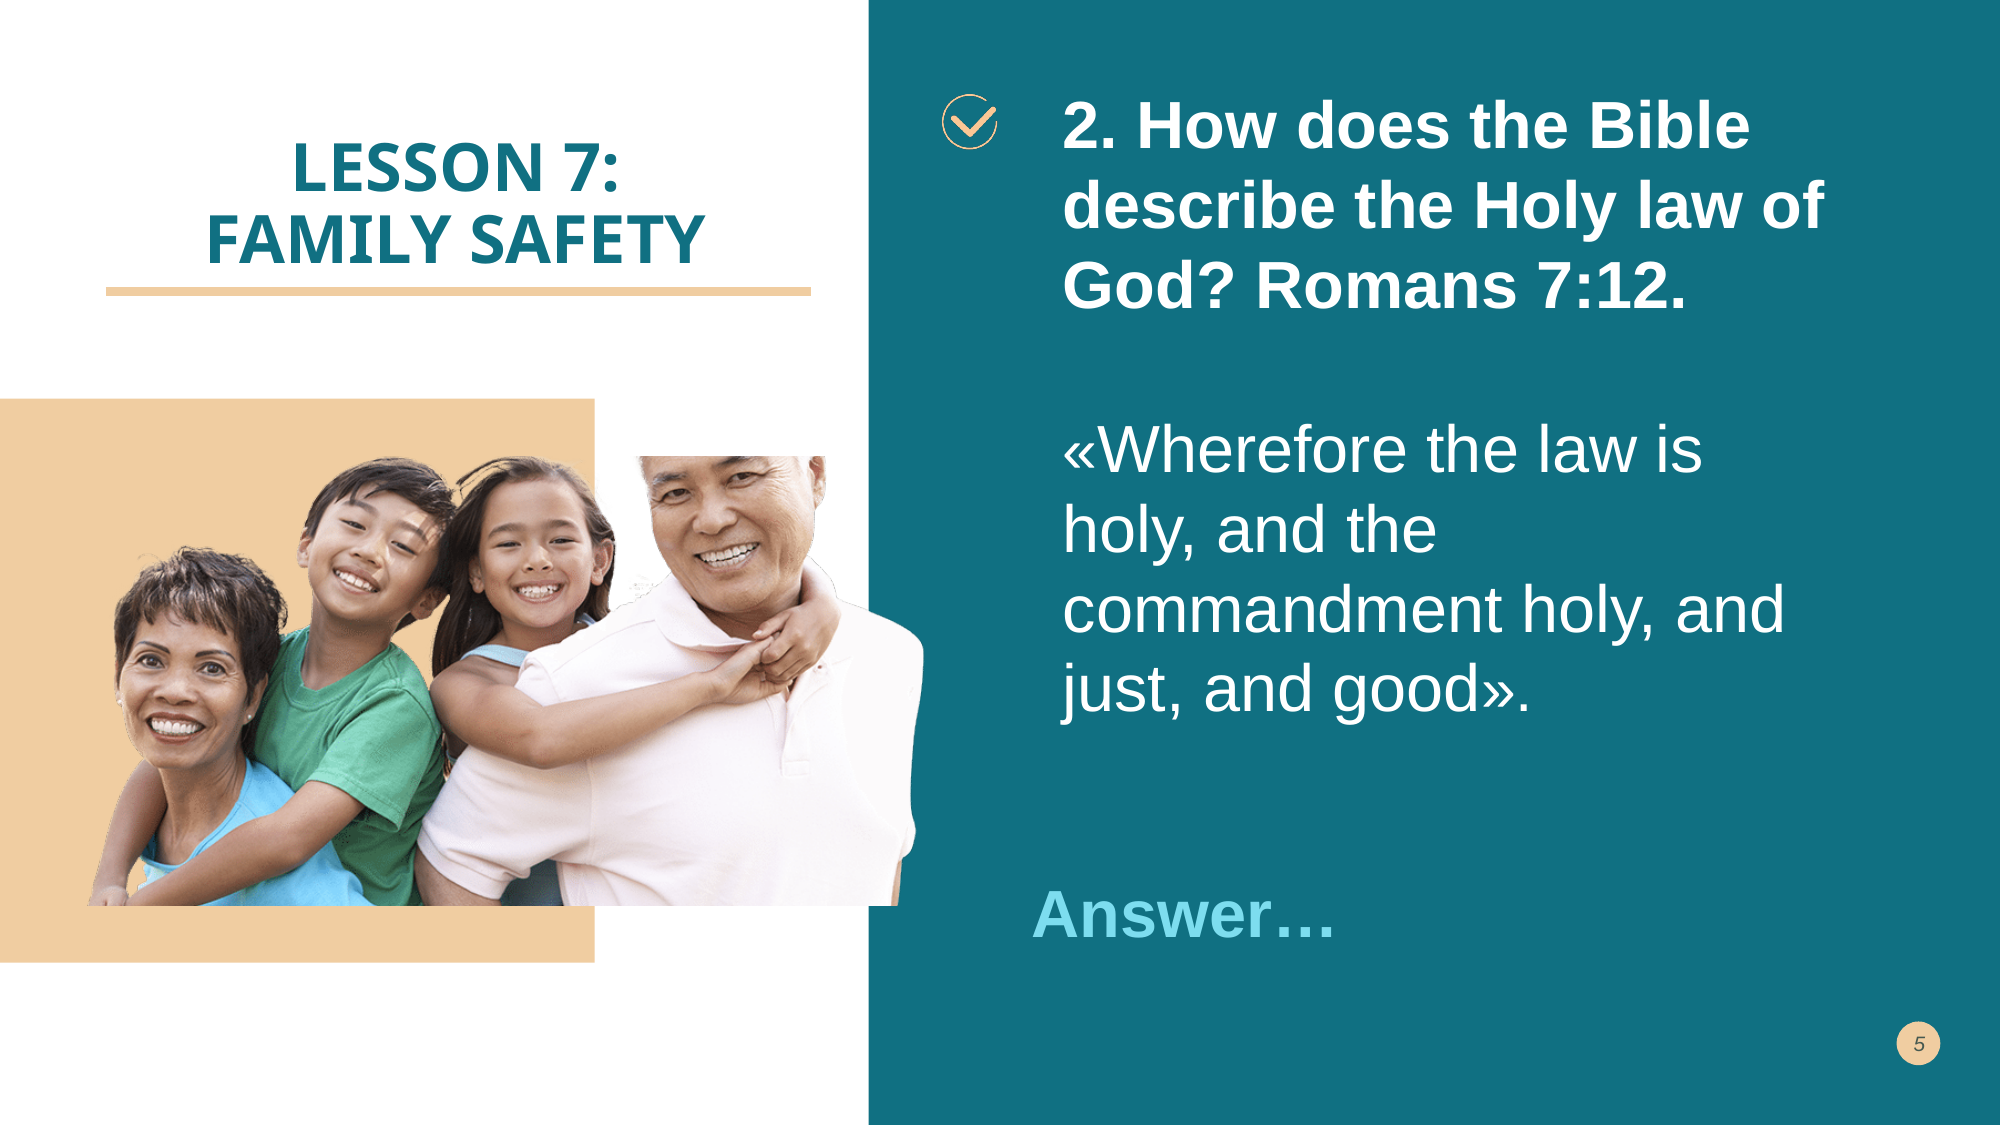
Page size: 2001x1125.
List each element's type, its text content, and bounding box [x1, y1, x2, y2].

picture [922, 74, 1017, 169]
text_box «Wherefore the law is holy, and the commandment holy, and just, and good». [1047, 398, 1839, 733]
title LESSON 7: FAMILY SAFETY [86, 71, 825, 286]
text_box Answer… [1016, 863, 1794, 958]
picture [0, 456, 991, 906]
slide_number 5 [1881, 1012, 1940, 1073]
text_box 2. How does the Bible describe the Holy law of God? Romans 7:12. [1047, 74, 1940, 329]
